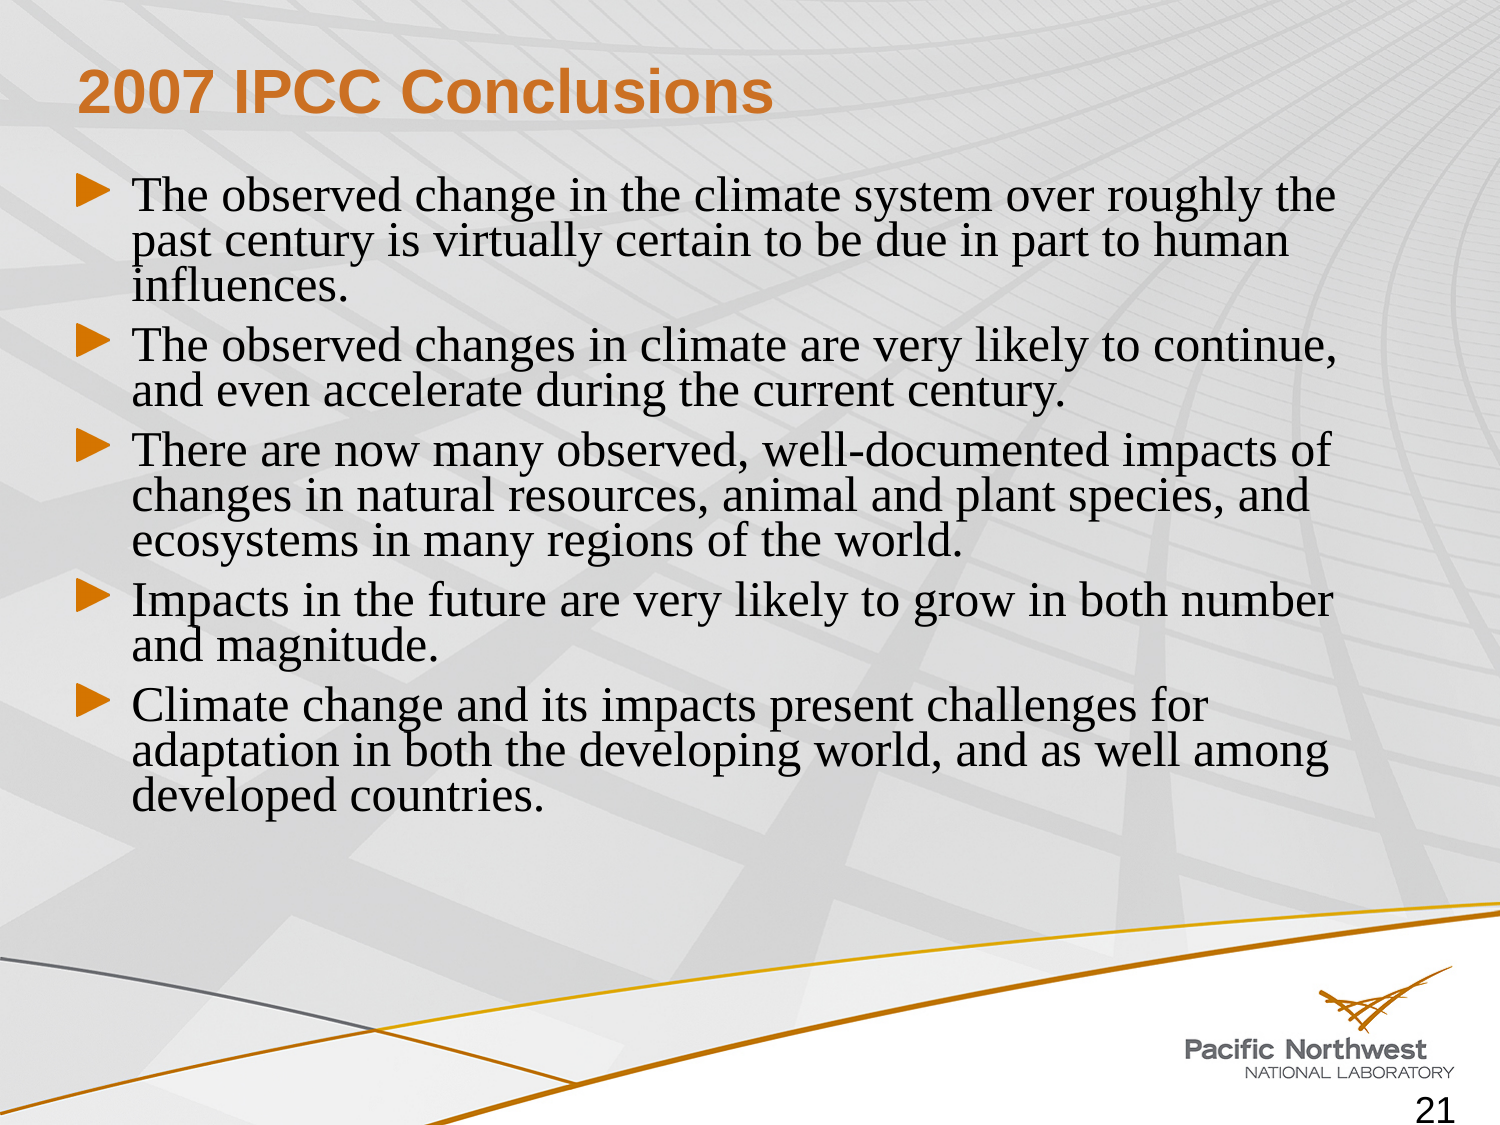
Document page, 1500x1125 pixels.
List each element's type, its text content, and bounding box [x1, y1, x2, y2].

picture [0, 0, 1500, 1125]
footer 21 [1400, 1079, 1500, 1117]
list The observed change in the climate system over roughly the past century is virtually certain to be due in part to human influences. The observed changes in climate are very likely to continue, and even accelerate during the current century. There are now many observed, well-documented impacts of changes in natural resources, animal and plant species, and ecosystems in many regions of the world. Impacts in the future are very likely to grow in both number and magnitude. Climate change and its impacts present challenges for adaptation in both the developing world, and as well among developed countries. [74, 174, 1419, 762]
title 2007 IPCC Conclusions [77, 62, 1424, 163]
